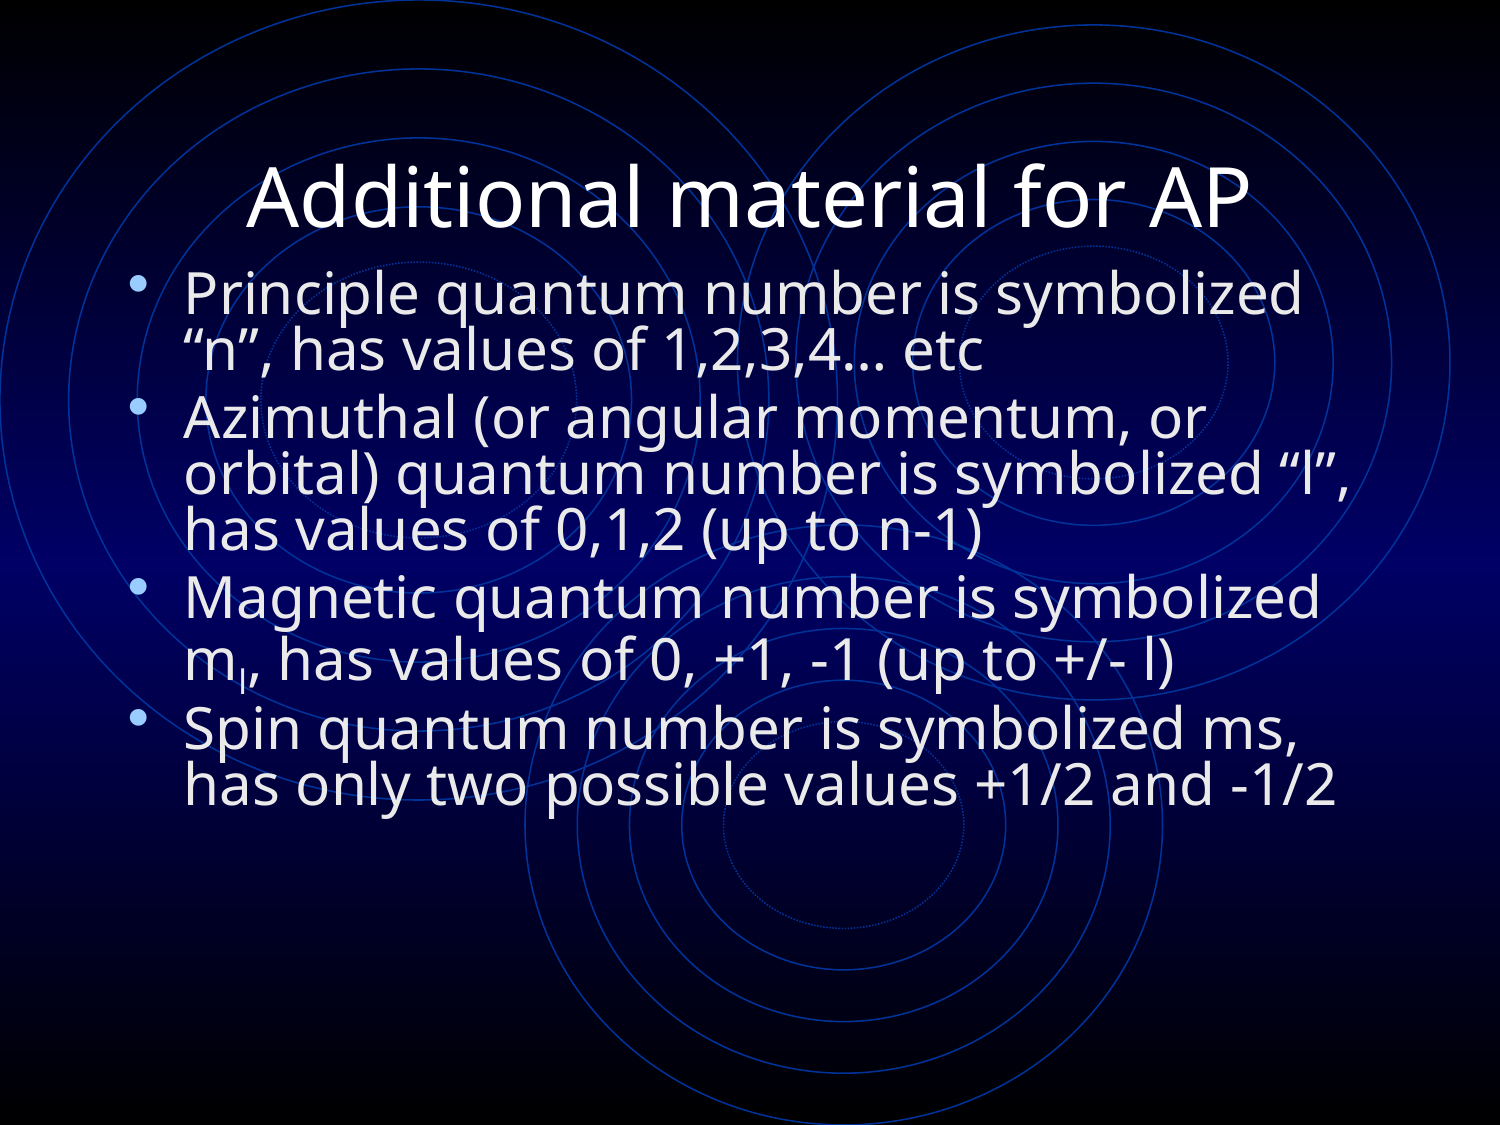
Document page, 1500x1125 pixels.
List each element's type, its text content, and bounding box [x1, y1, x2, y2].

title Additional material for AP [112, 99, 1388, 262]
list Principle quantum number is symbolized “n”, has values of 1,2,3,4… etc Azimuthal (or angular momentum, or orbital) quantum number is symbolized “l”, has values of 0,1,2 (up to n-1) Magnetic quantum number is symbolized ml, has values of 0, +1, -1 (up to +/- l) Spin quantum number is symbolized ms, has only two possible values +1/2 and -1/2 [112, 262, 1388, 1000]
